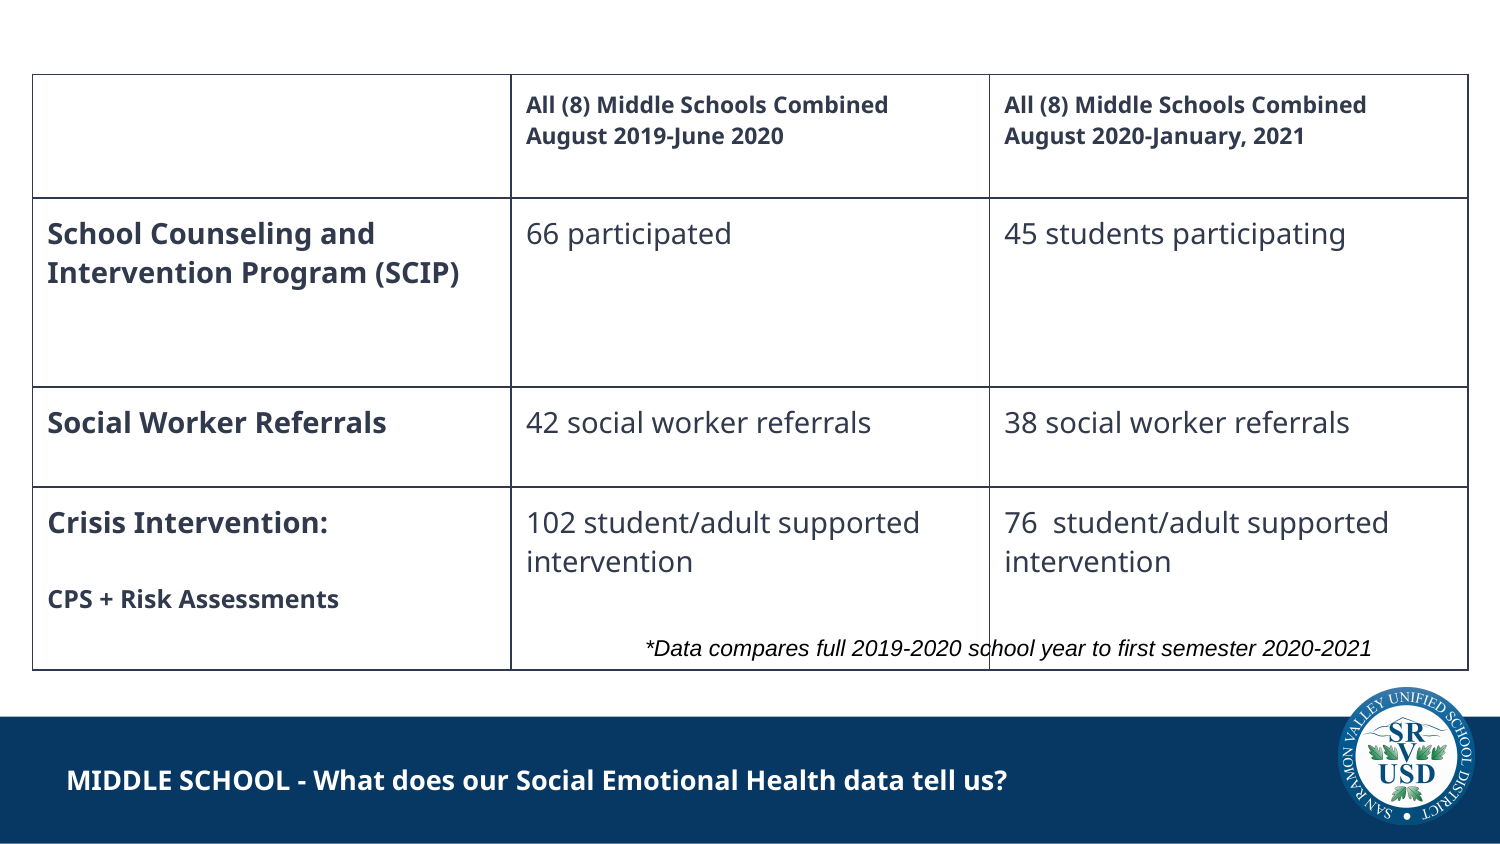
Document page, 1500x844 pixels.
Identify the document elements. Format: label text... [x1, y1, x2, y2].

table_header All (8) Middle Schools Combined August 2019-June 2020 [512, 75, 989, 197]
table_header [33, 75, 510, 197]
text_box *Data compares full 2019-2020 school year to first semester 2020-2021 [630, 618, 1500, 685]
table_cell 66 participated [512, 199, 989, 386]
picture [1337, 687, 1475, 825]
table_cell 76 student/adult supported intervention [990, 488, 1467, 618]
list MIDDLE SCHOOL - What does our Social Emotional Health data tell us? [51, 741, 1332, 818]
table_cell Social Worker Referrals [33, 388, 510, 486]
table_cell 42 social worker referrals [512, 388, 989, 486]
table_header All (8) Middle Schools Combined August 2020-January, 2021 [990, 75, 1467, 197]
table_cell School Counseling and Intervention Program (SCIP) [33, 199, 510, 386]
table_cell 45 students participating [990, 199, 1467, 386]
table_cell Crisis Intervention: CPS + Risk Assessments [33, 488, 510, 669]
table_cell 102 student/adult supported intervention [512, 488, 989, 669]
table_cell 38 social worker referrals [990, 388, 1467, 486]
